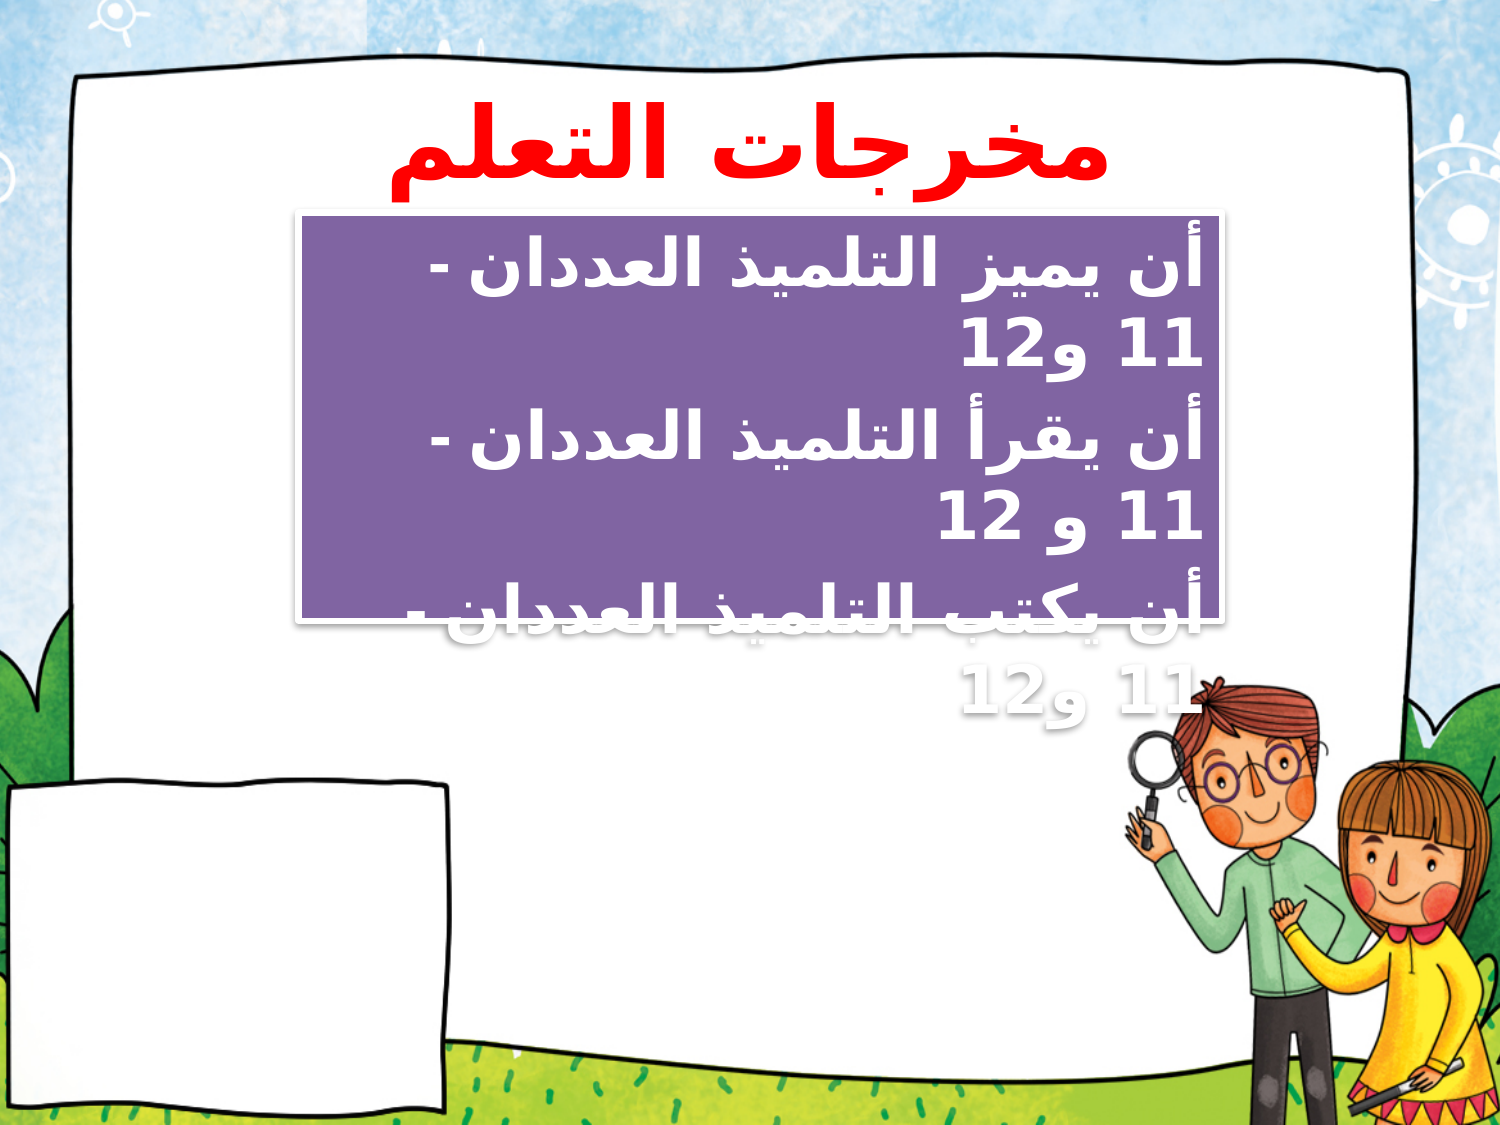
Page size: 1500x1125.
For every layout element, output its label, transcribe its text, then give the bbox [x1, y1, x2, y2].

list - أن يميز التلميذ العددان 11 و12 - أن يقرأ التلميذ العددان 11 و 12 - أن يكتب التلميذ العددان 11 و12 [295, 209, 1225, 624]
picture [0, 0, 1500, 1125]
title مخرجات التعلم [75, 45, 1425, 233]
